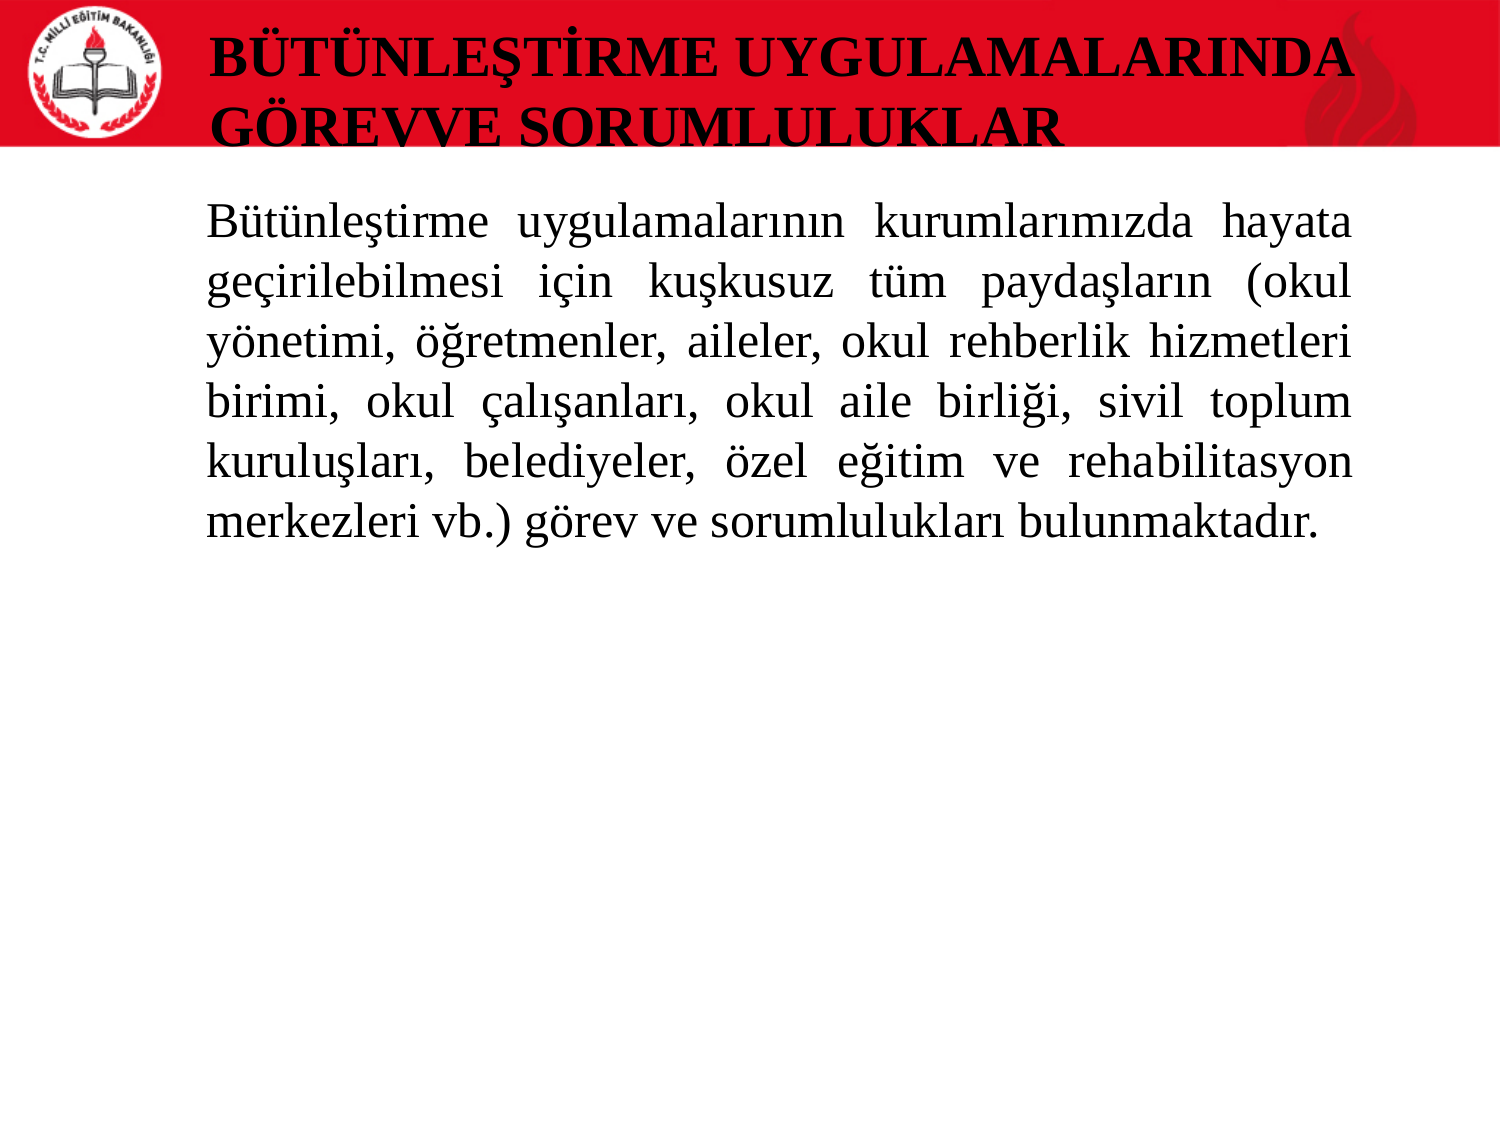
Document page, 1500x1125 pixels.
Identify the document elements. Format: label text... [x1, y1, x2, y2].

title BÜTÜNLEŞTİRME UYGULAMALARINDA GÖREVVE SORUMLULUKLAR [194, 42, 1429, 133]
picture [0, 0, 1500, 1125]
list Bütünleştirme uygulamalarının kurumlarımızda hayata geçirilebilmesi için kuşkusuz tüm paydaşların (okul yönetimi, öğretmenler, aileler, okul rehberlik hizmetleri birimi, okul çalışanları, okul aile birliği, sivil toplum kuruluşları, belediyeler, özel eğitim ve reha­bilitasyon merkezleri vb.) görev ve sorumlulukları bulunmaktadır. [134, 180, 1369, 768]
